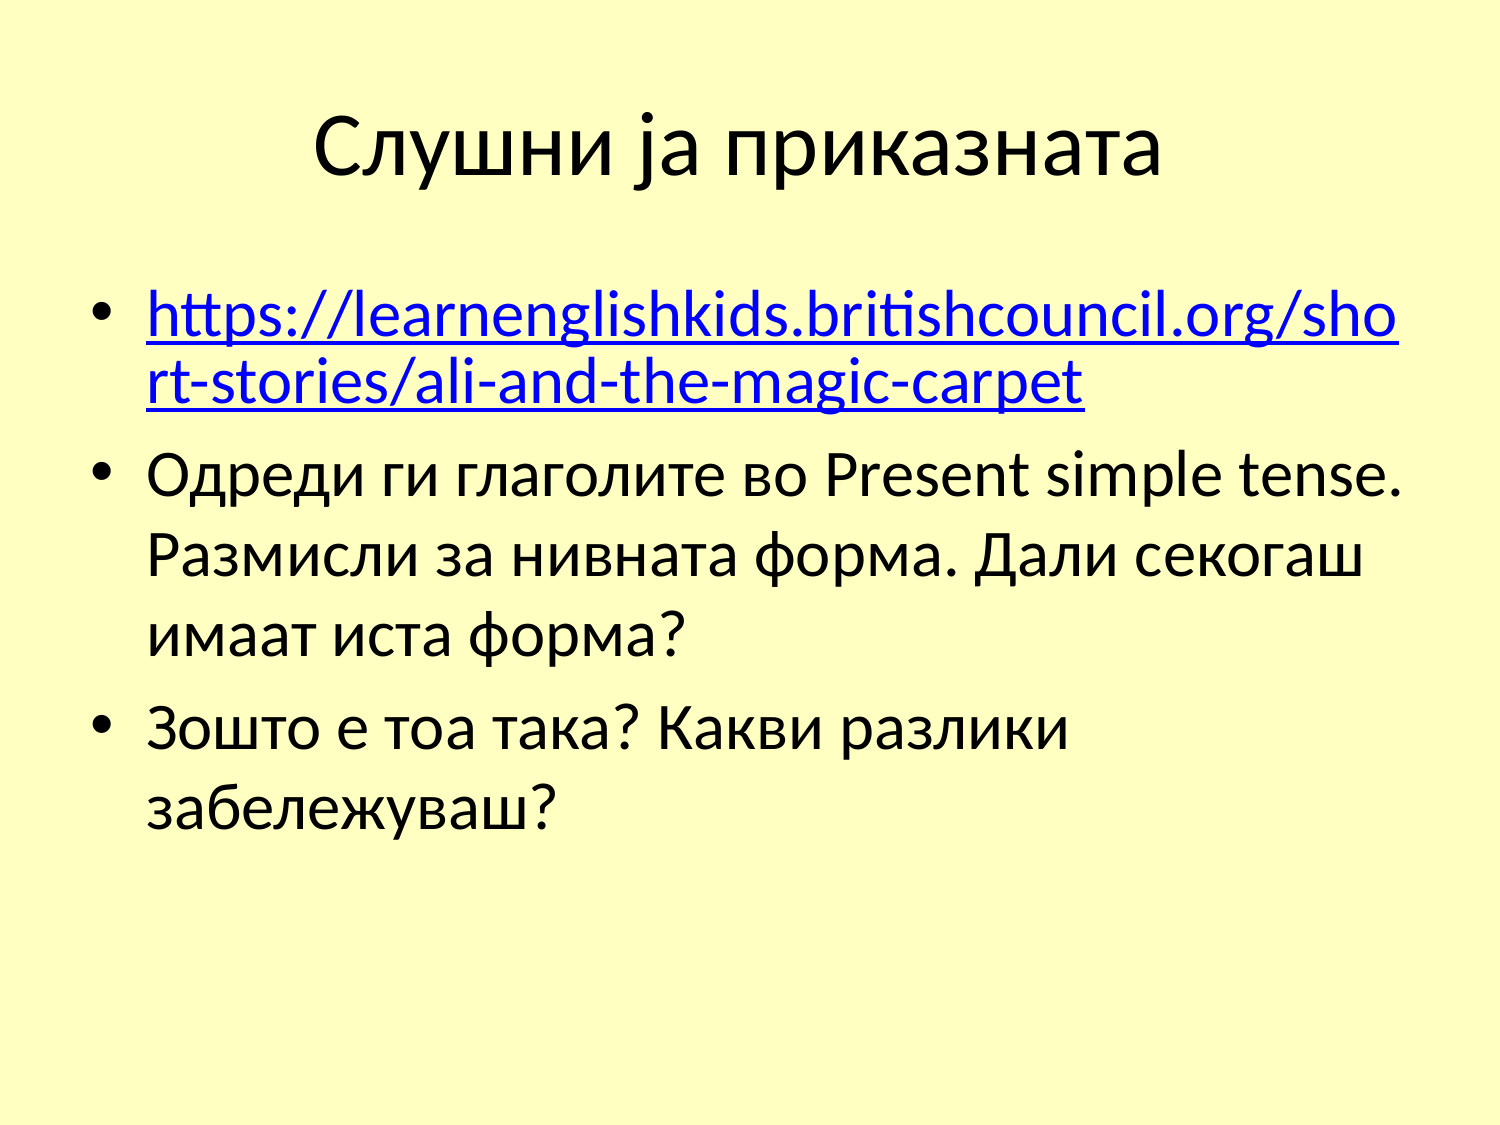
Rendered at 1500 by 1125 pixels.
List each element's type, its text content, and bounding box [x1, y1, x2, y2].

title Слушни ја приказната [75, 45, 1425, 233]
list https://learnenglishkids.britishcouncil.org/short-stories/ali-and-the-magic-carpet Одреди ги глаголите во Present simple tense. Размисли за нивната форма. Дали секогаш имаат иста форма? Зошто е тоа така? Какви разлики забележуваш? [75, 262, 1425, 1005]
